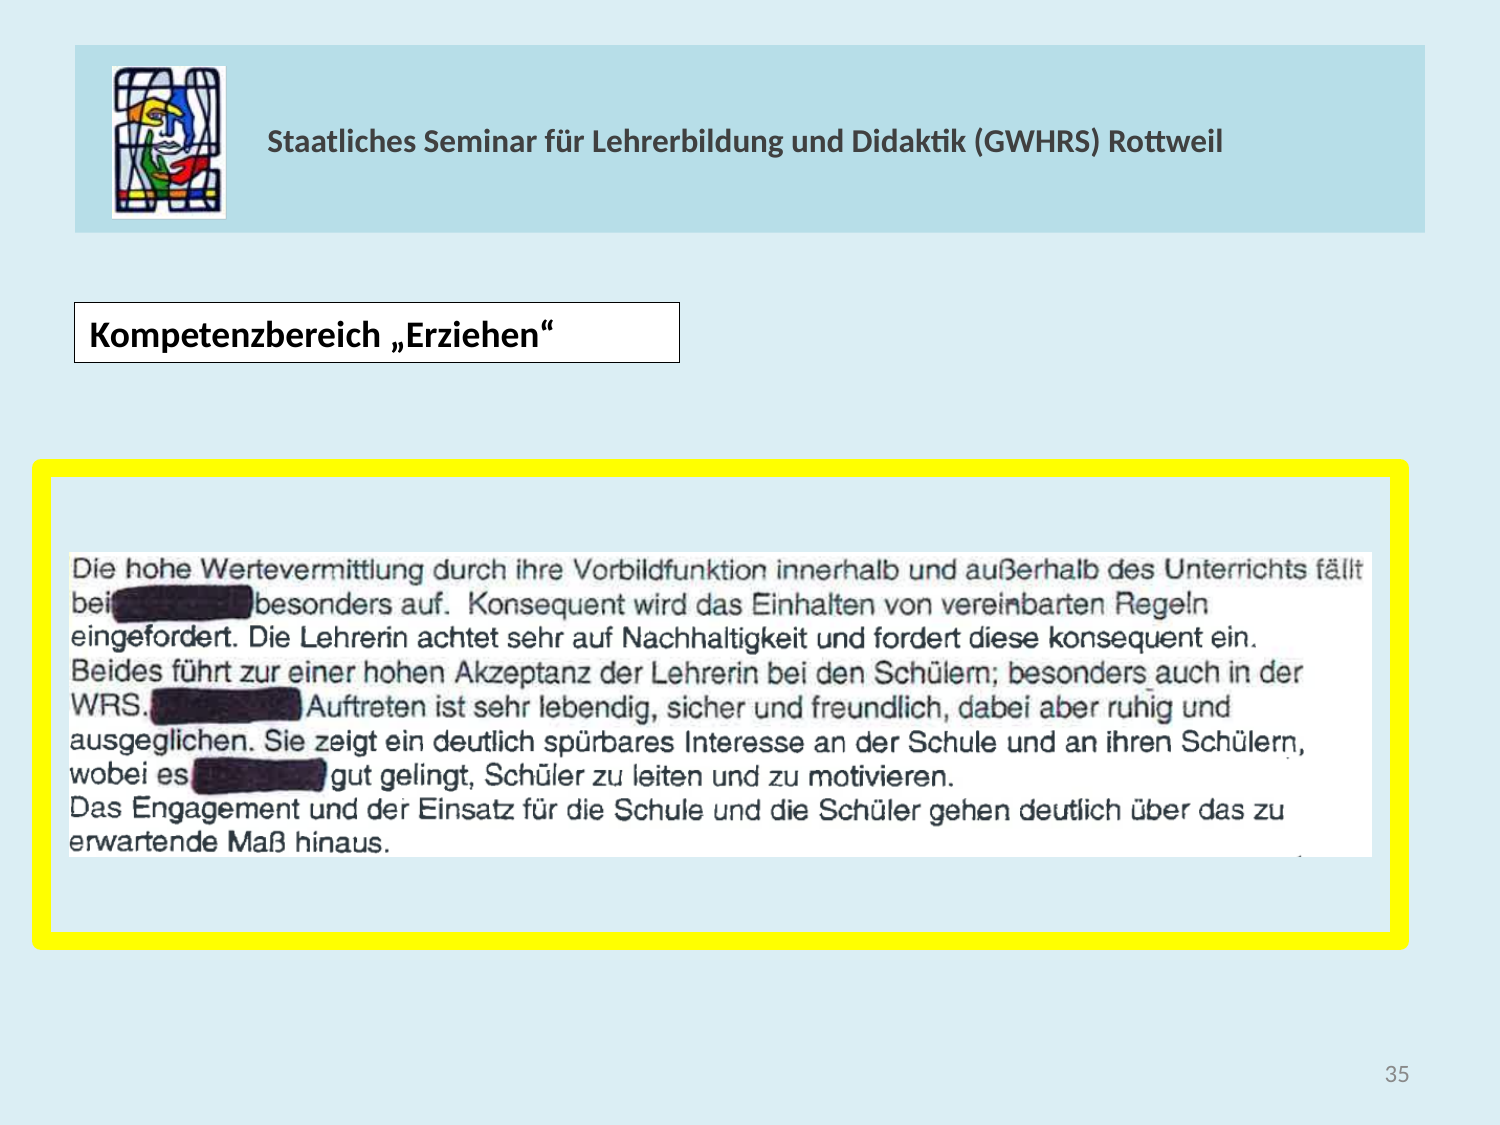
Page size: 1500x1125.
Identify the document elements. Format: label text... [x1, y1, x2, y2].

title Staatliches Seminar für Lehrerbildung und Didaktik (GWHRS) Rottweil [75, 45, 1425, 233]
picture [68, 551, 1373, 857]
picture [111, 66, 229, 222]
text_box [41, 468, 1400, 941]
slide_number 35 [1074, 1042, 1425, 1103]
text_box Kompetenzbereich „Erziehen“ [74, 302, 680, 363]
